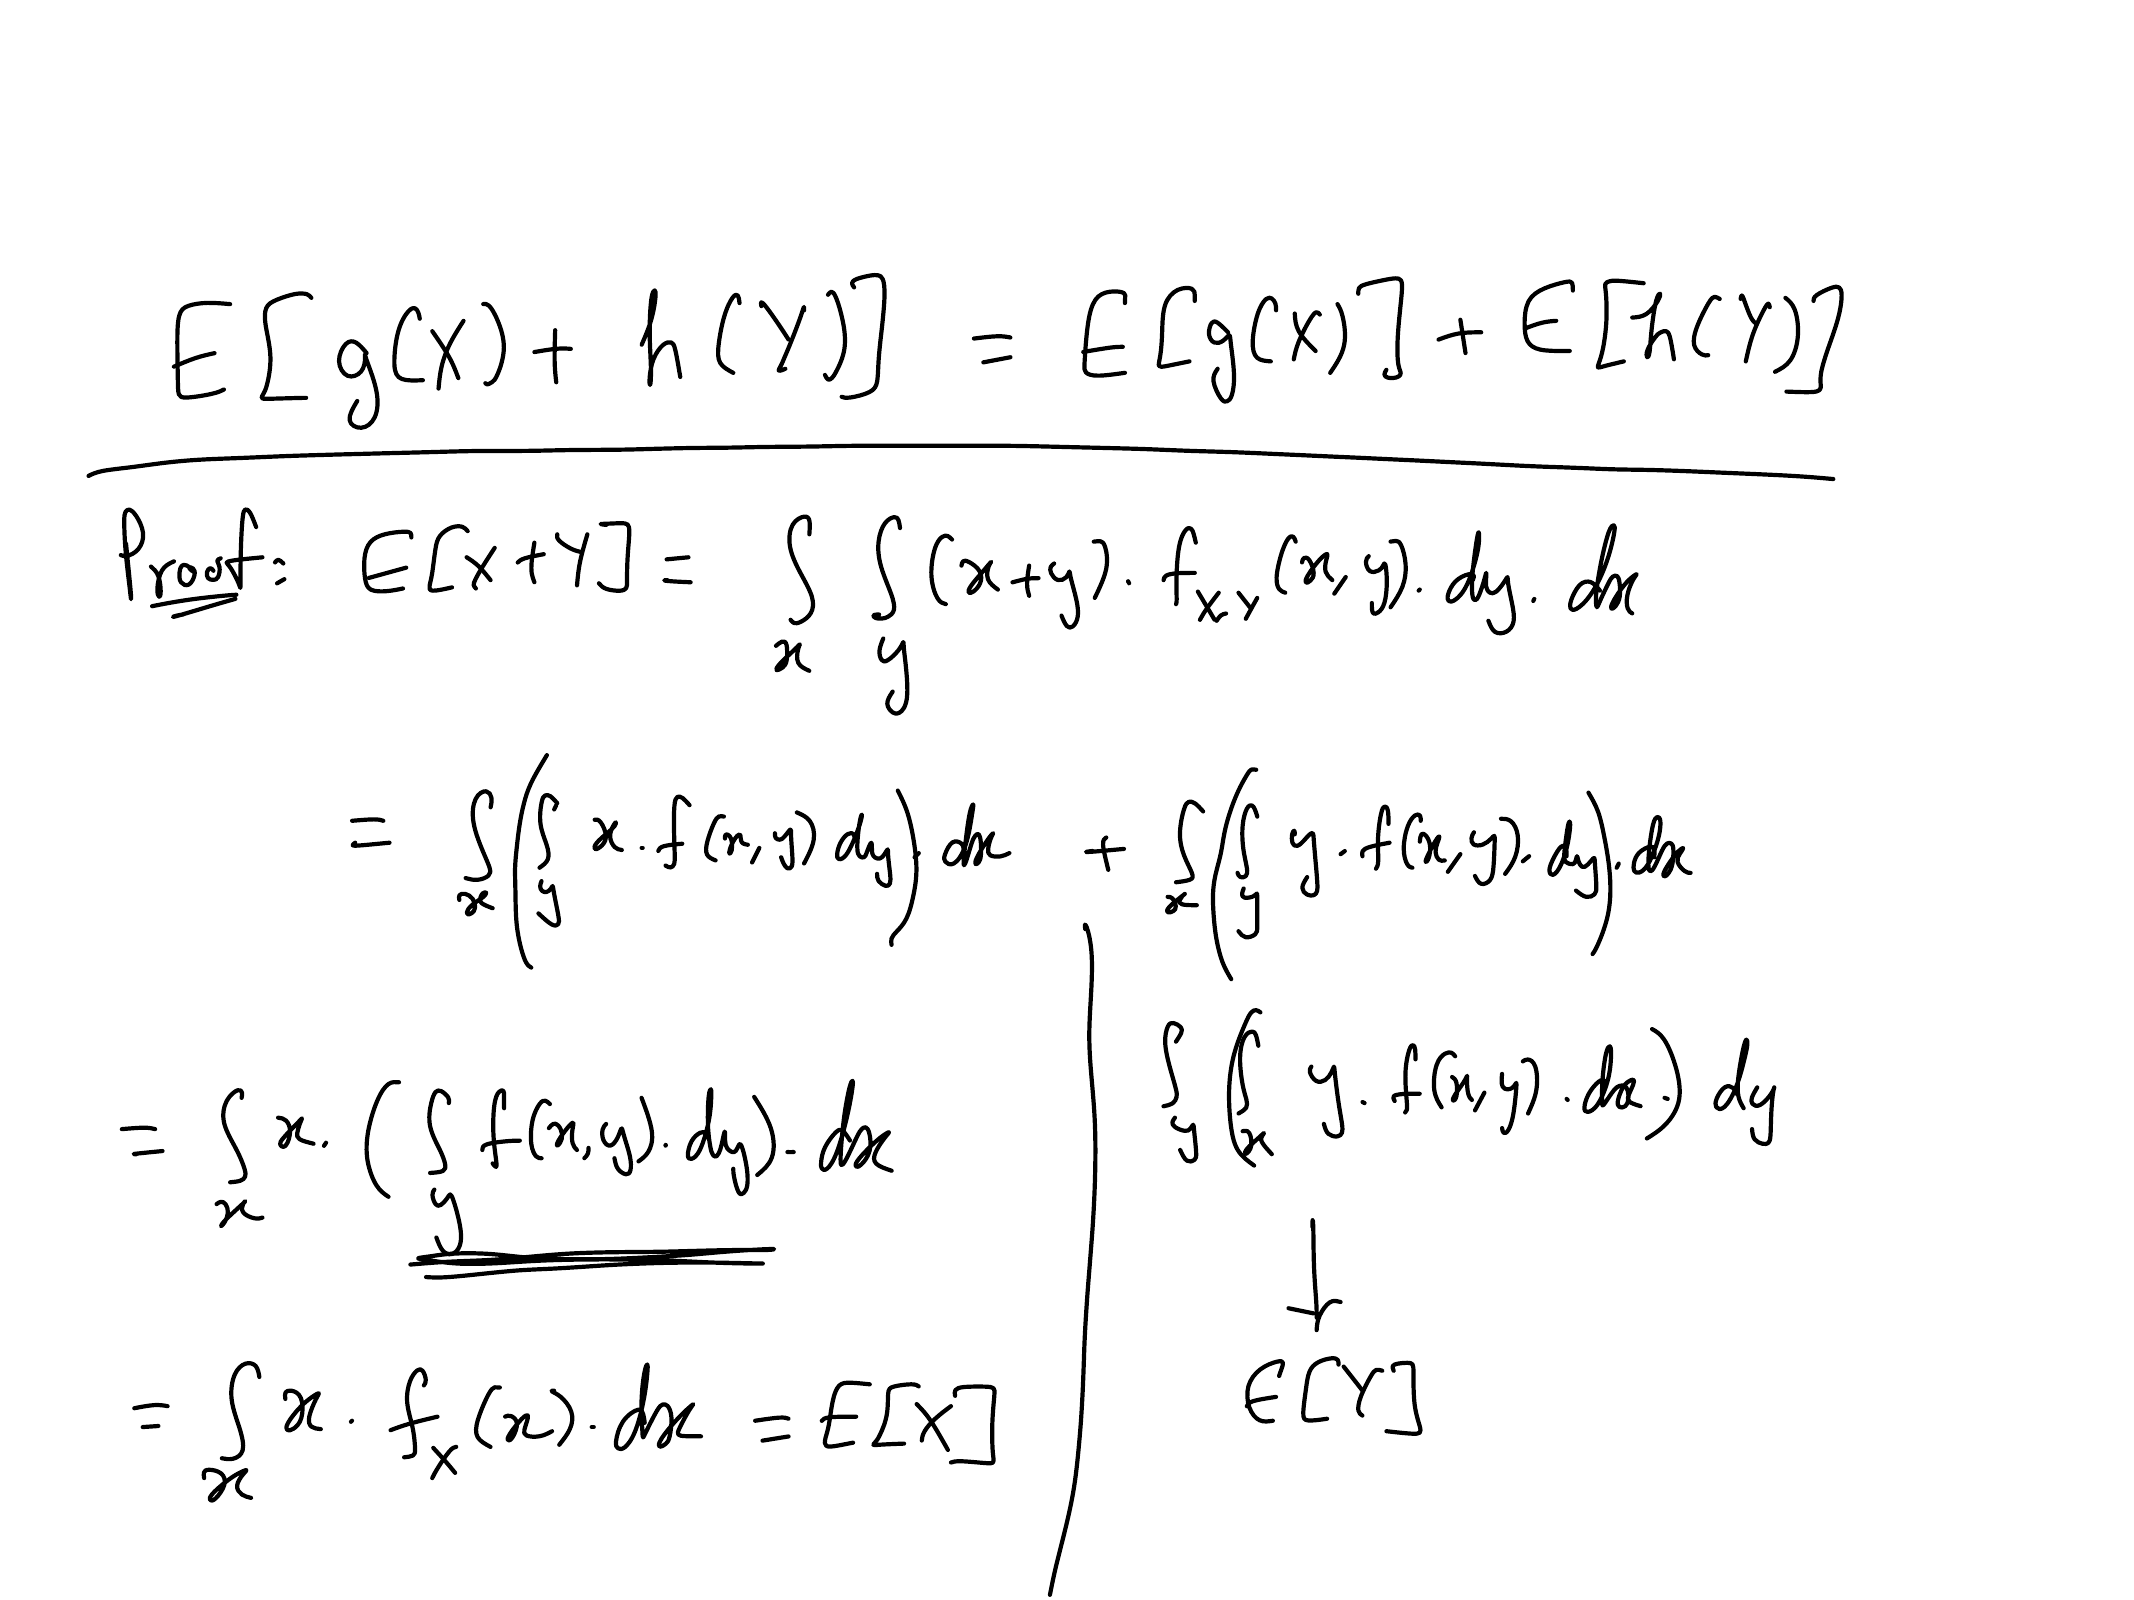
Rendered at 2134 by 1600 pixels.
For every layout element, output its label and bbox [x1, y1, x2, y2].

text_box [88, 274, 1842, 1595]
